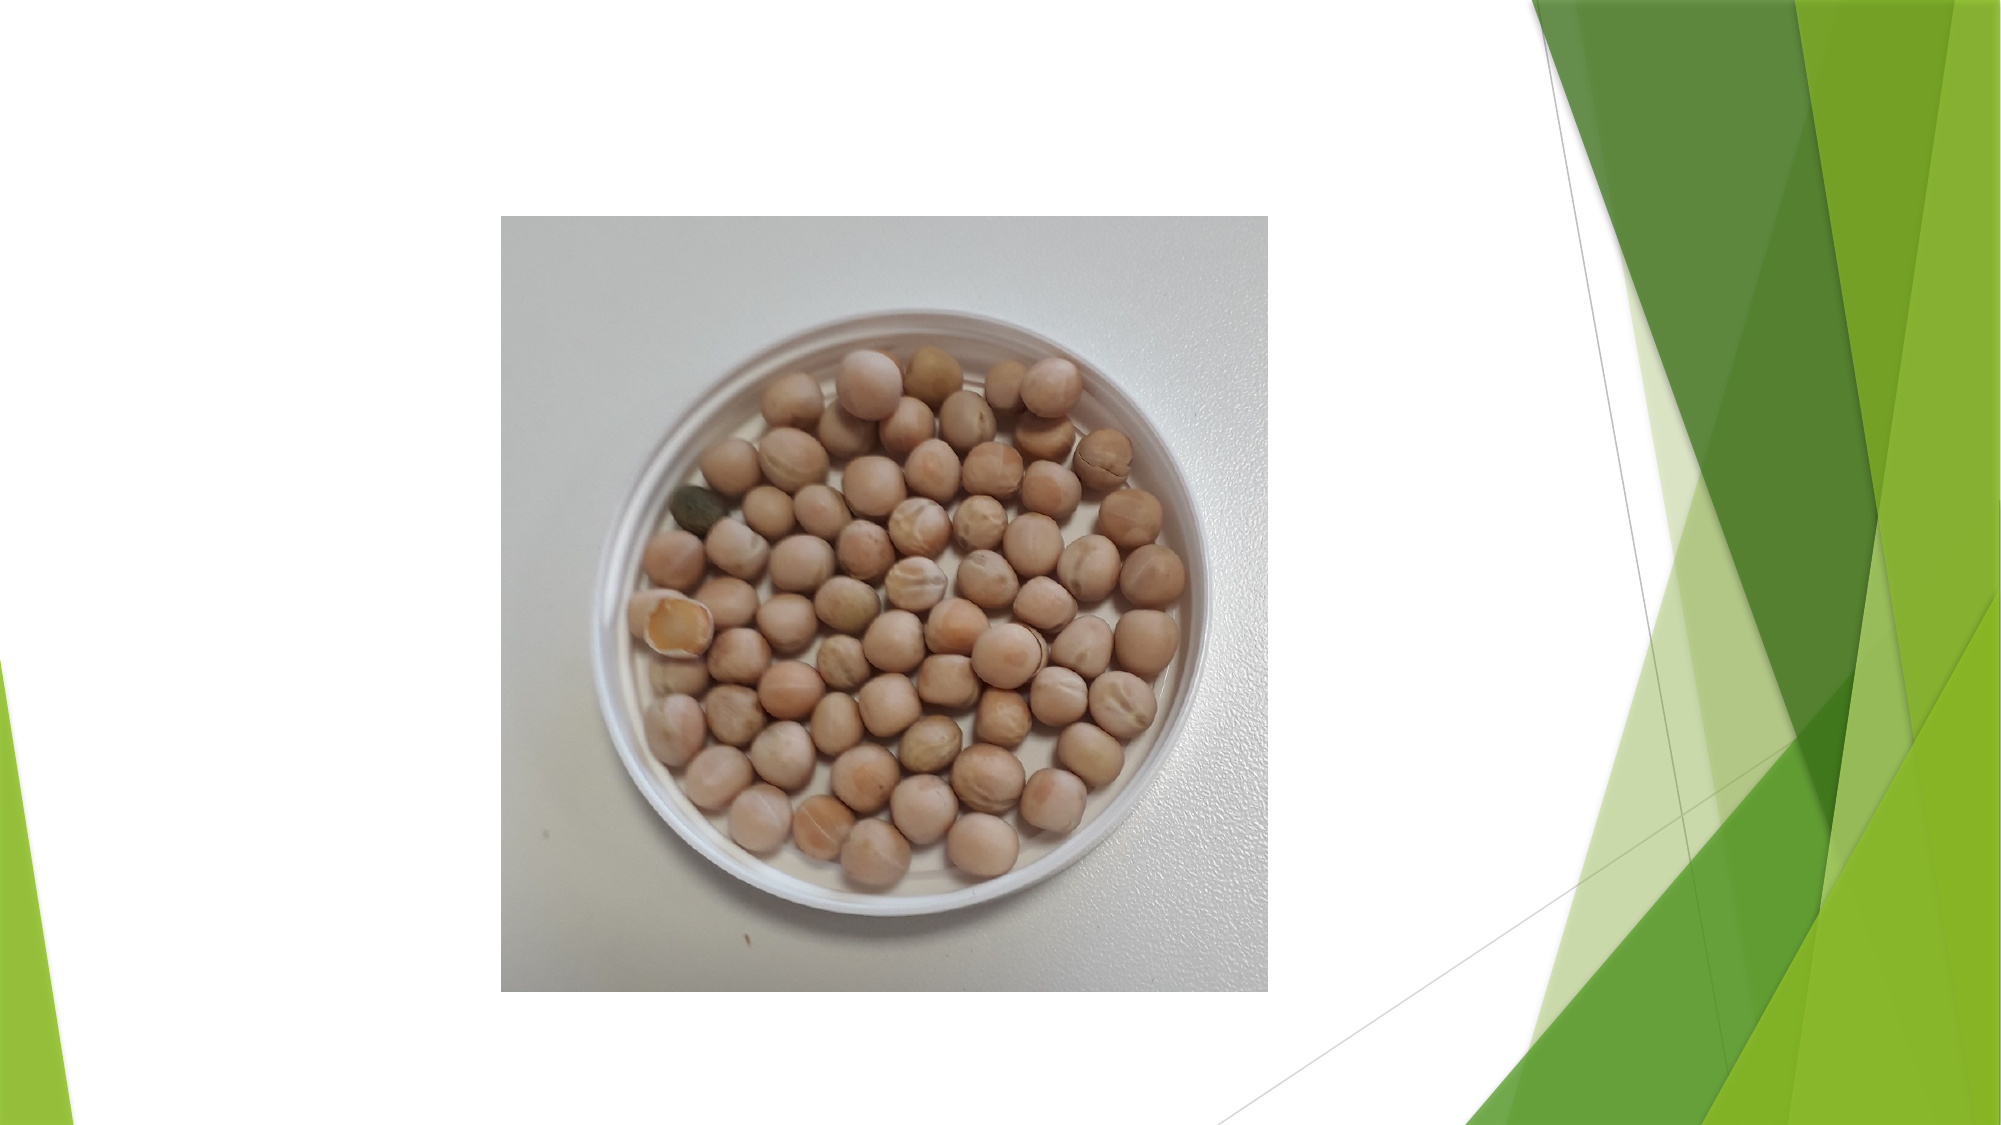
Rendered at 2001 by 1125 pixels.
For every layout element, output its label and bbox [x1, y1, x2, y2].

list [501, 215, 1268, 992]
